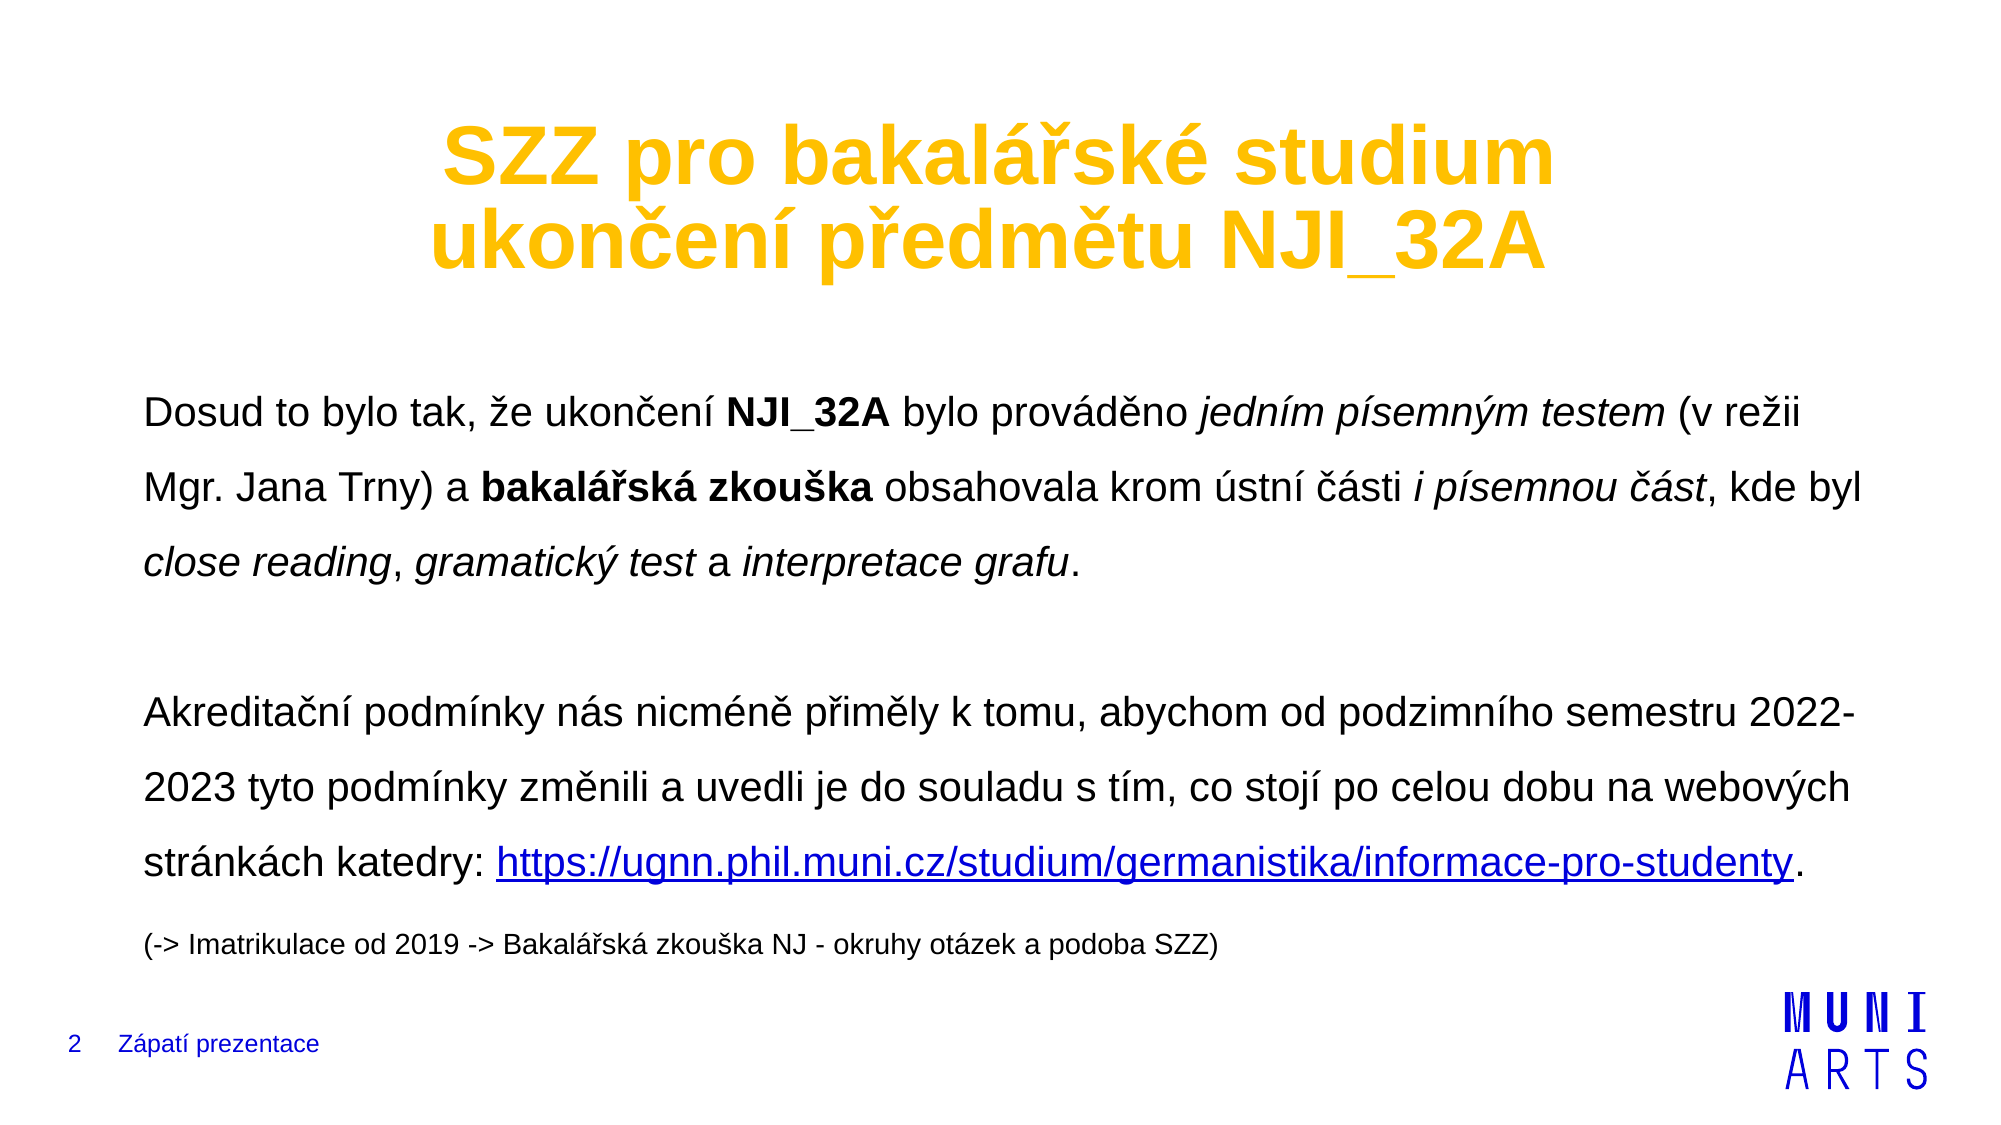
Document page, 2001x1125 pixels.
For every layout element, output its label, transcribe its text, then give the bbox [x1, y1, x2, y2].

title SZZ pro bakalářské studium ukončení předmětu NJI_32A [118, 118, 1883, 193]
slide_number 2 [67, 1021, 110, 1063]
footer Zápatí prezentace [118, 1021, 1418, 1063]
list Dosud to bylo tak, že ukončení NJI_32A bylo prováděno jedním písemným testem (v režii Mgr. Jana Trny) a bakalářská zkouška obsahovala krom ústní části i písemnou část, kde byl close reading, gramatický test a interpretace grafu. Akreditační podmínky nás nicméně přiměly k tomu, abychom od podzimního semestru 2022-2023 tyto podmínky změnili a uvedli je do souladu s tím, co stojí po celou dobu na webových stránkách katedry: https://ugnn.phil.muni.cz/studium/germanistika/informace-pro-studenty. (-> Imatrikulace od 2019 -> Bakalářská zkouška NJ - okruhy otázek a podoba SZZ) [131, 360, 1896, 1040]
